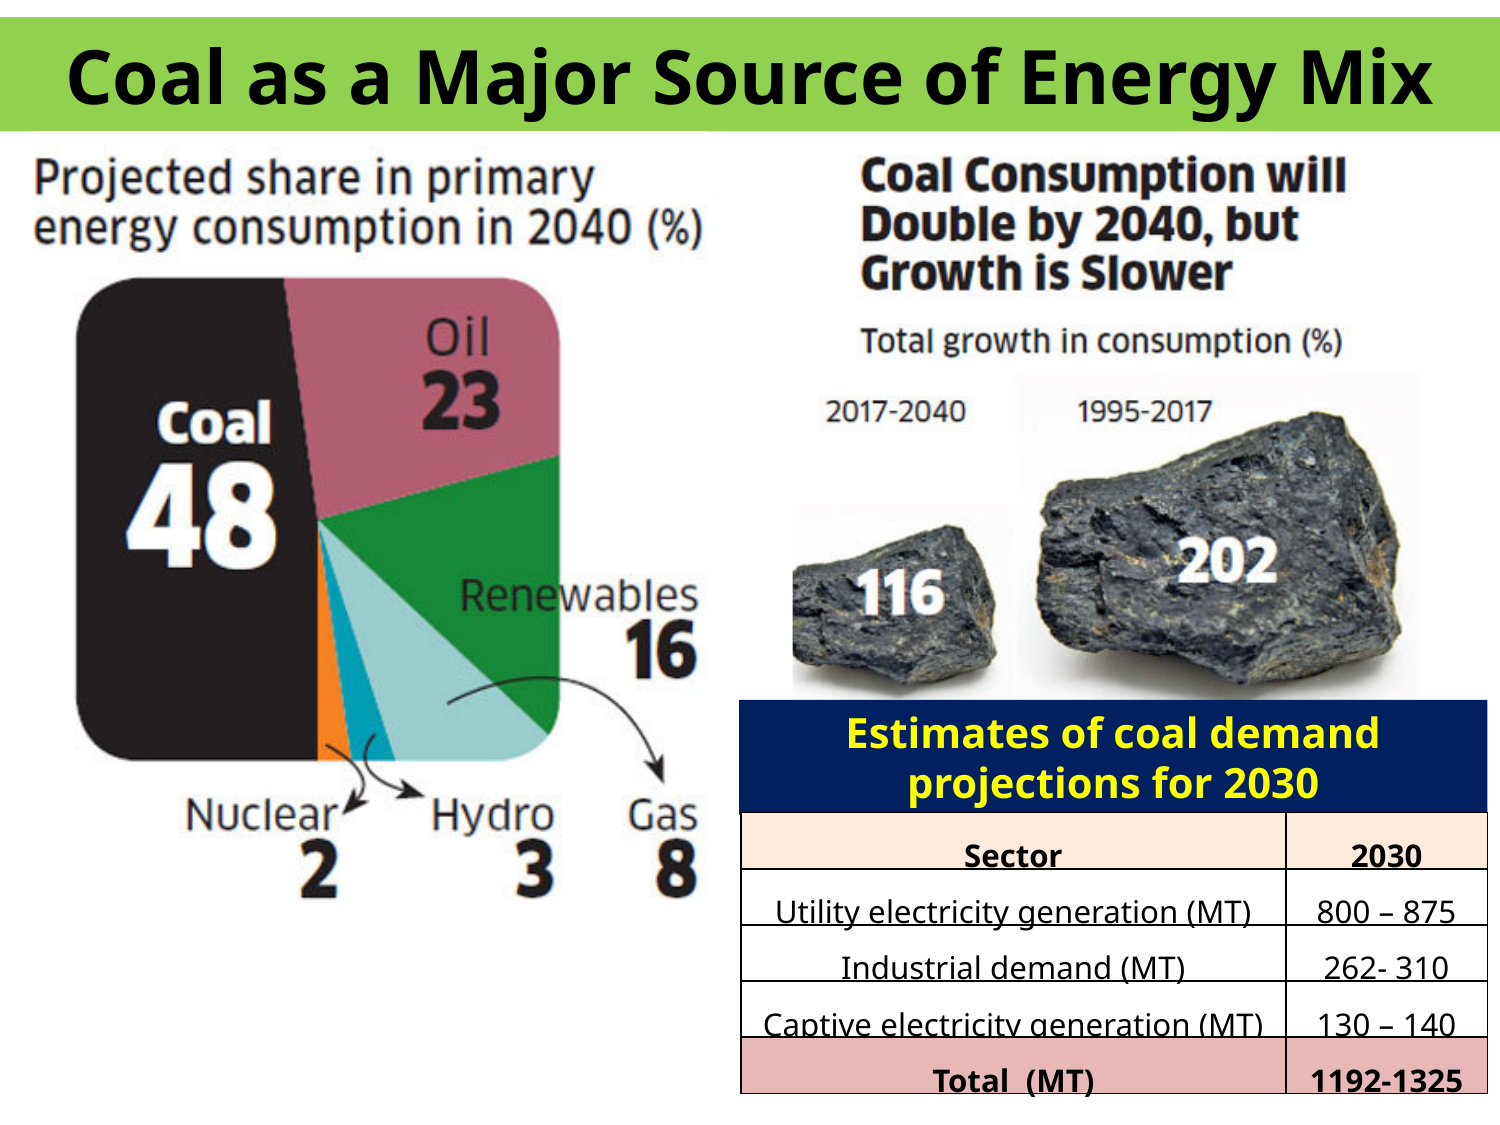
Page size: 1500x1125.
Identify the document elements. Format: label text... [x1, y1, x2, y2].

table_cell 1192-1325 [1287, 1038, 1487, 1093]
table_cell Utility electricity generation (MT) [742, 870, 1285, 924]
picture [33, 131, 708, 904]
table_cell 130 – 140 [1287, 982, 1487, 1036]
picture [792, 131, 1443, 701]
table_cell 800 – 875 [1287, 870, 1487, 924]
table_header Sector [742, 813, 1285, 868]
table_cell Total (MT) [742, 1038, 1285, 1093]
title Coal as a Major Source of Energy Mix [0, 17, 1500, 132]
table_header 2030 [1287, 813, 1487, 868]
table_cell 262- 310 [1287, 926, 1487, 980]
text_box Estimates of coal demand projections for 2030 [739, 699, 1488, 812]
table_cell Industrial demand (MT) [742, 926, 1285, 980]
table_cell Captive electricity generation (MT) [742, 982, 1285, 1036]
